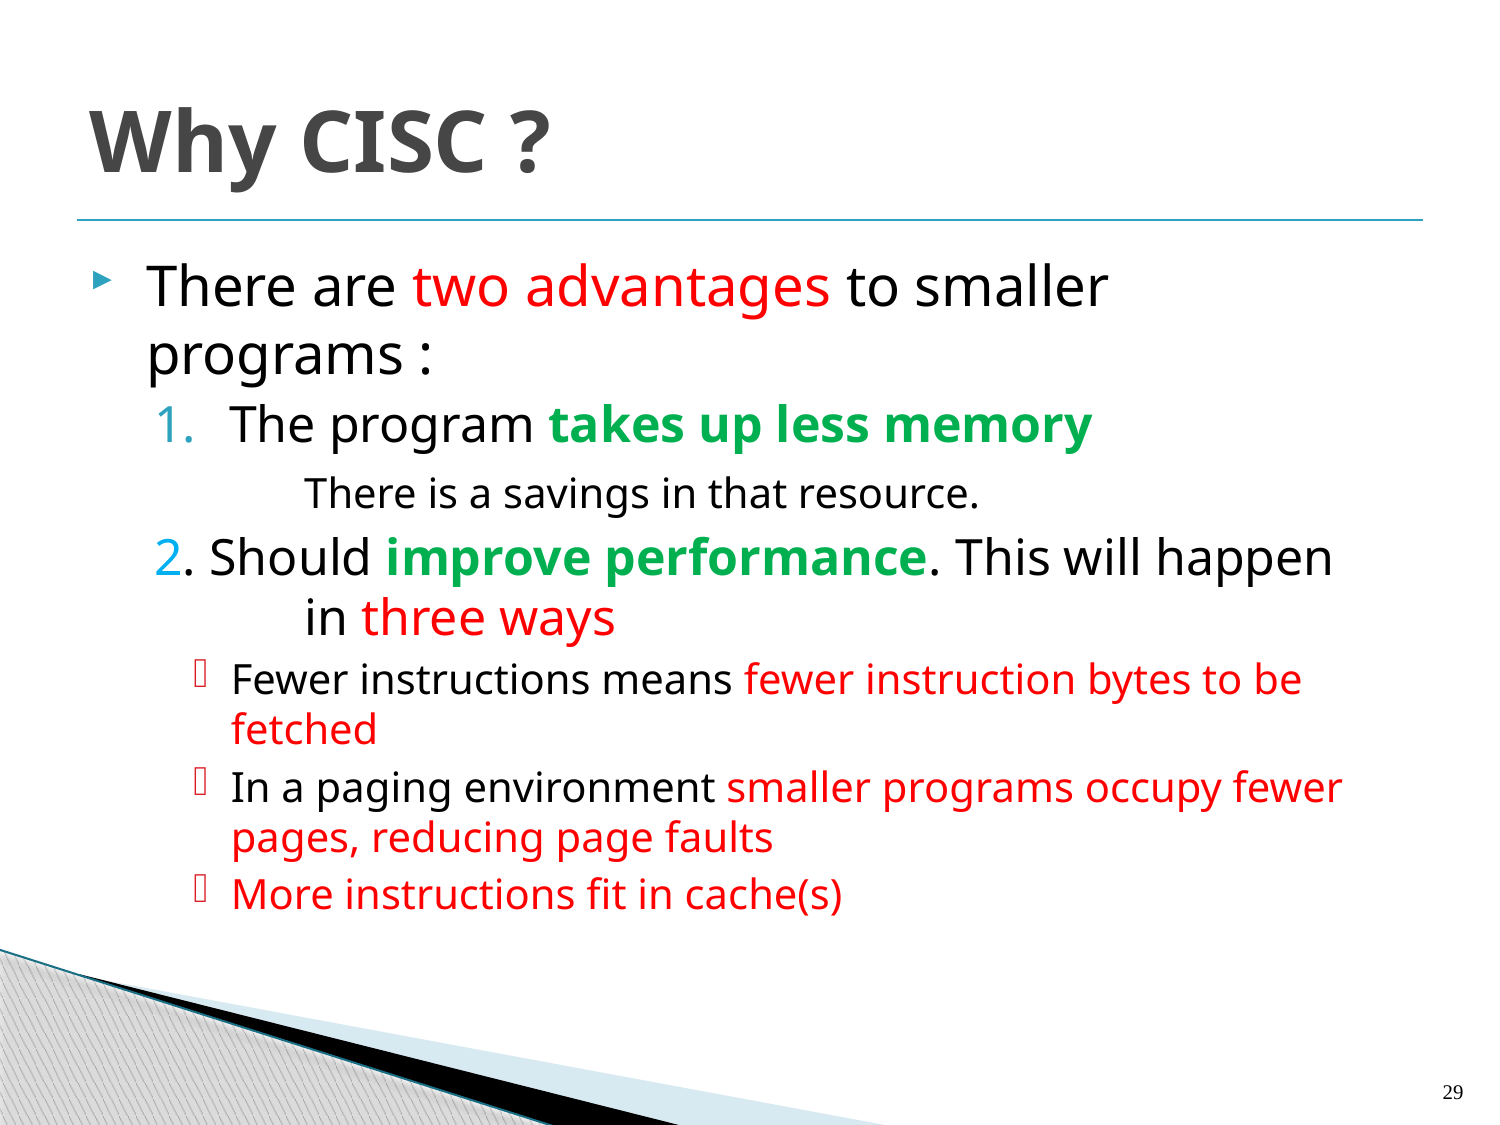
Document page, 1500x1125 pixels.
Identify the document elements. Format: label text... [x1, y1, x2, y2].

list There are two advantages to smaller programs : The program takes up less memory There is a savings in that resource. 2. Should improve performance. This will happen in three ways Fewer instructions means fewer instruction bytes to be fetched In a paging environment smaller programs occupy fewer pages, reducing page faults More instructions fit in cache(s) [75, 243, 1425, 986]
slide_number 29 [1418, 1051, 1479, 1112]
title Why CISC ? [75, 45, 1425, 233]
